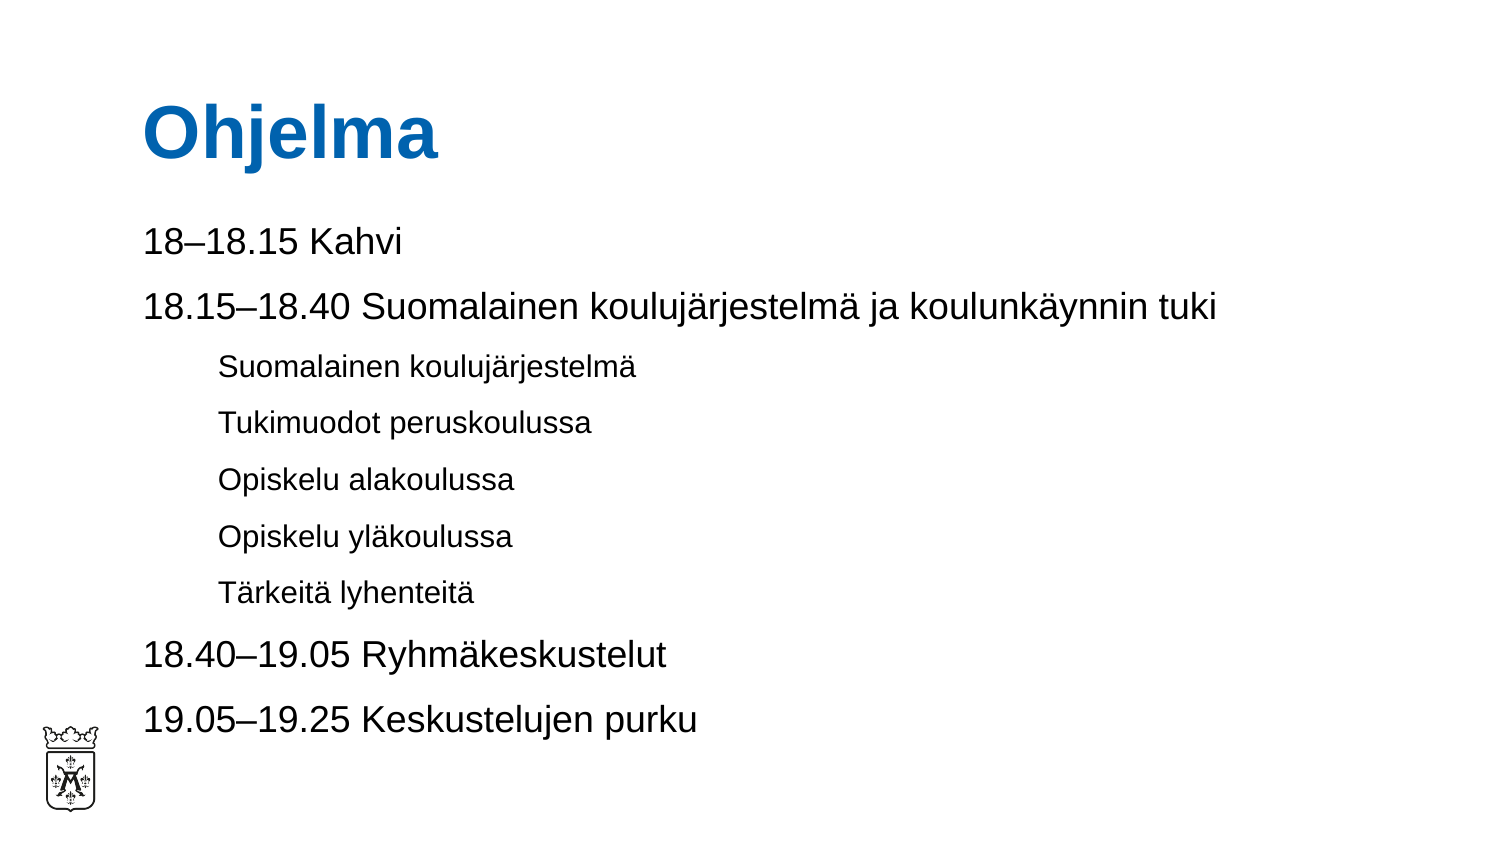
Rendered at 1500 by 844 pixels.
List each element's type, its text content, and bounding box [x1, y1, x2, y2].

list 18–18.15 Kahvi 18.15–18.40 Suomalainen koulujärjestelmä ja koulunkäynnin tuki Suomalainen koulujärjestelmä Tukimuodot peruskoulussa Opiskelu alakoulussa Opiskelu yläkoulussa Tärkeitä lyhenteitä 18.40–19.05 Ryhmäkeskustelut 19.05–19.25 Keskustelujen purku [142, 206, 1396, 752]
title Ohjelma [142, 91, 1396, 180]
picture [42, 725, 105, 813]
